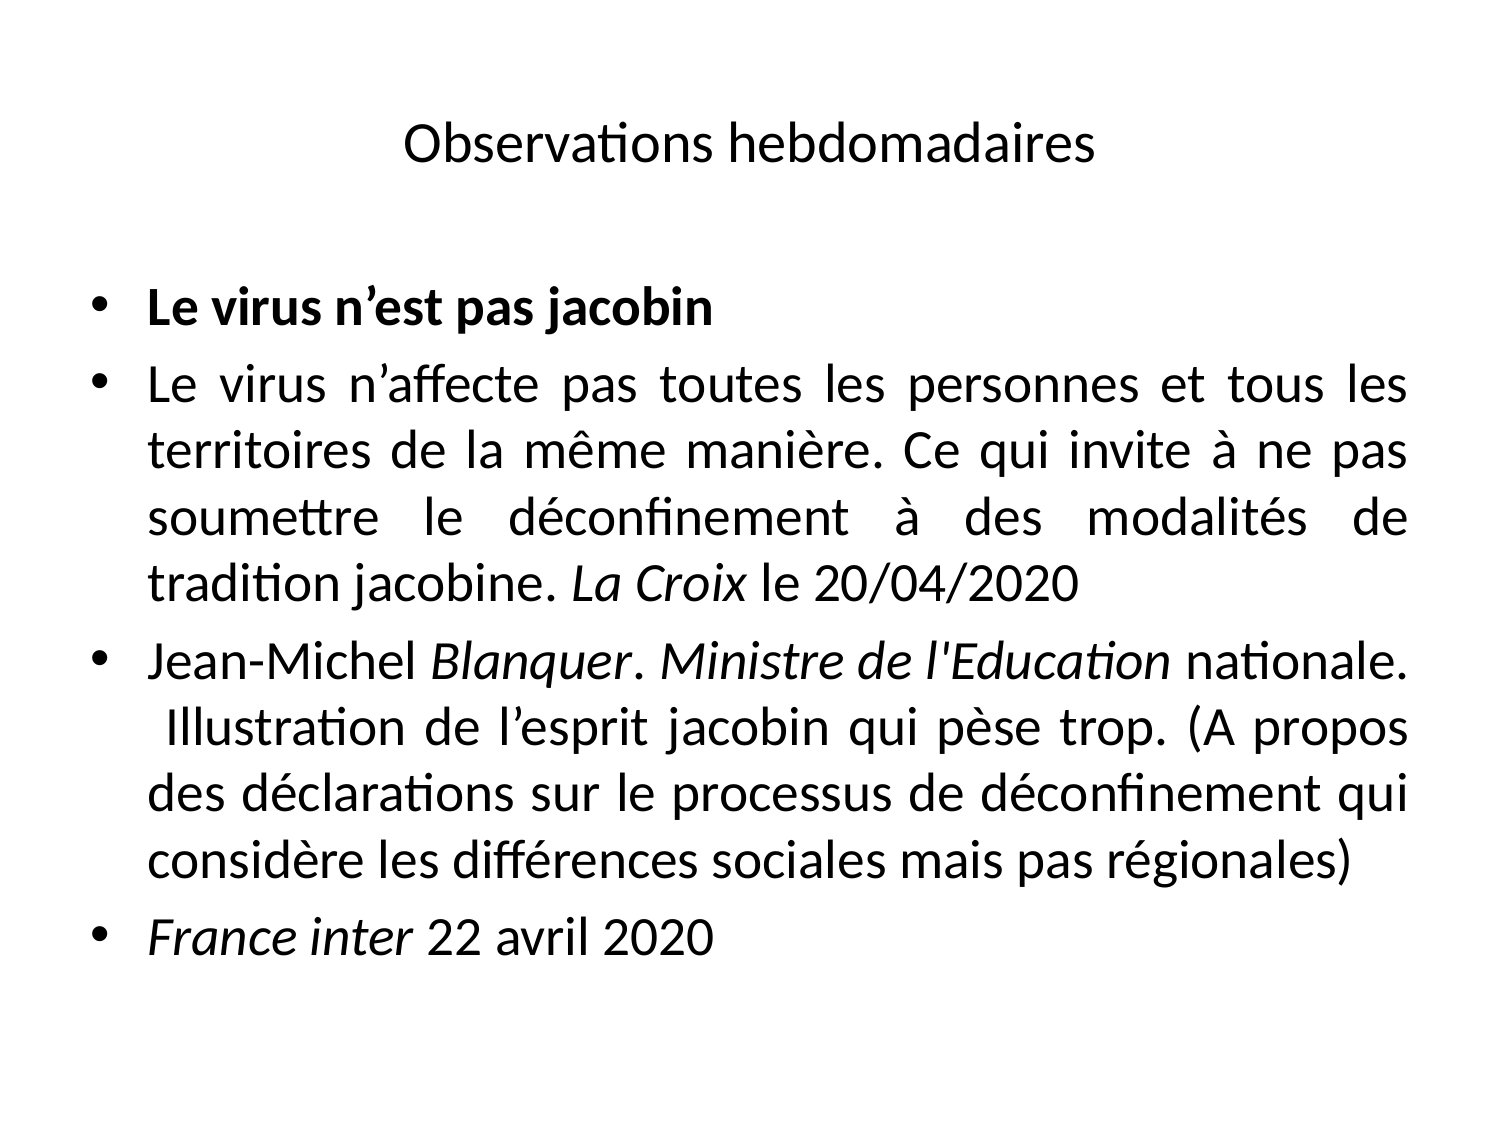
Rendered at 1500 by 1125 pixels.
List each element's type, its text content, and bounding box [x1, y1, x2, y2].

list Le virus n’est pas jacobin Le virus n’affecte pas toutes les personnes et tous les territoires de la même manière. Ce qui invite à ne pas soumettre le déconfinement à des modalités de tradition jacobine. La Croix le 20/04/2020 Jean-Michel Blanquer. Ministre de l'Education nationale. Illustration de l’esprit jacobin qui pèse trop. (A propos des déclarations sur le processus de déconfinement qui considère les différences sociales mais pas régionales) France inter 22 avril 2020 [75, 262, 1425, 1005]
title Observations hebdomadaires [75, 45, 1425, 233]
